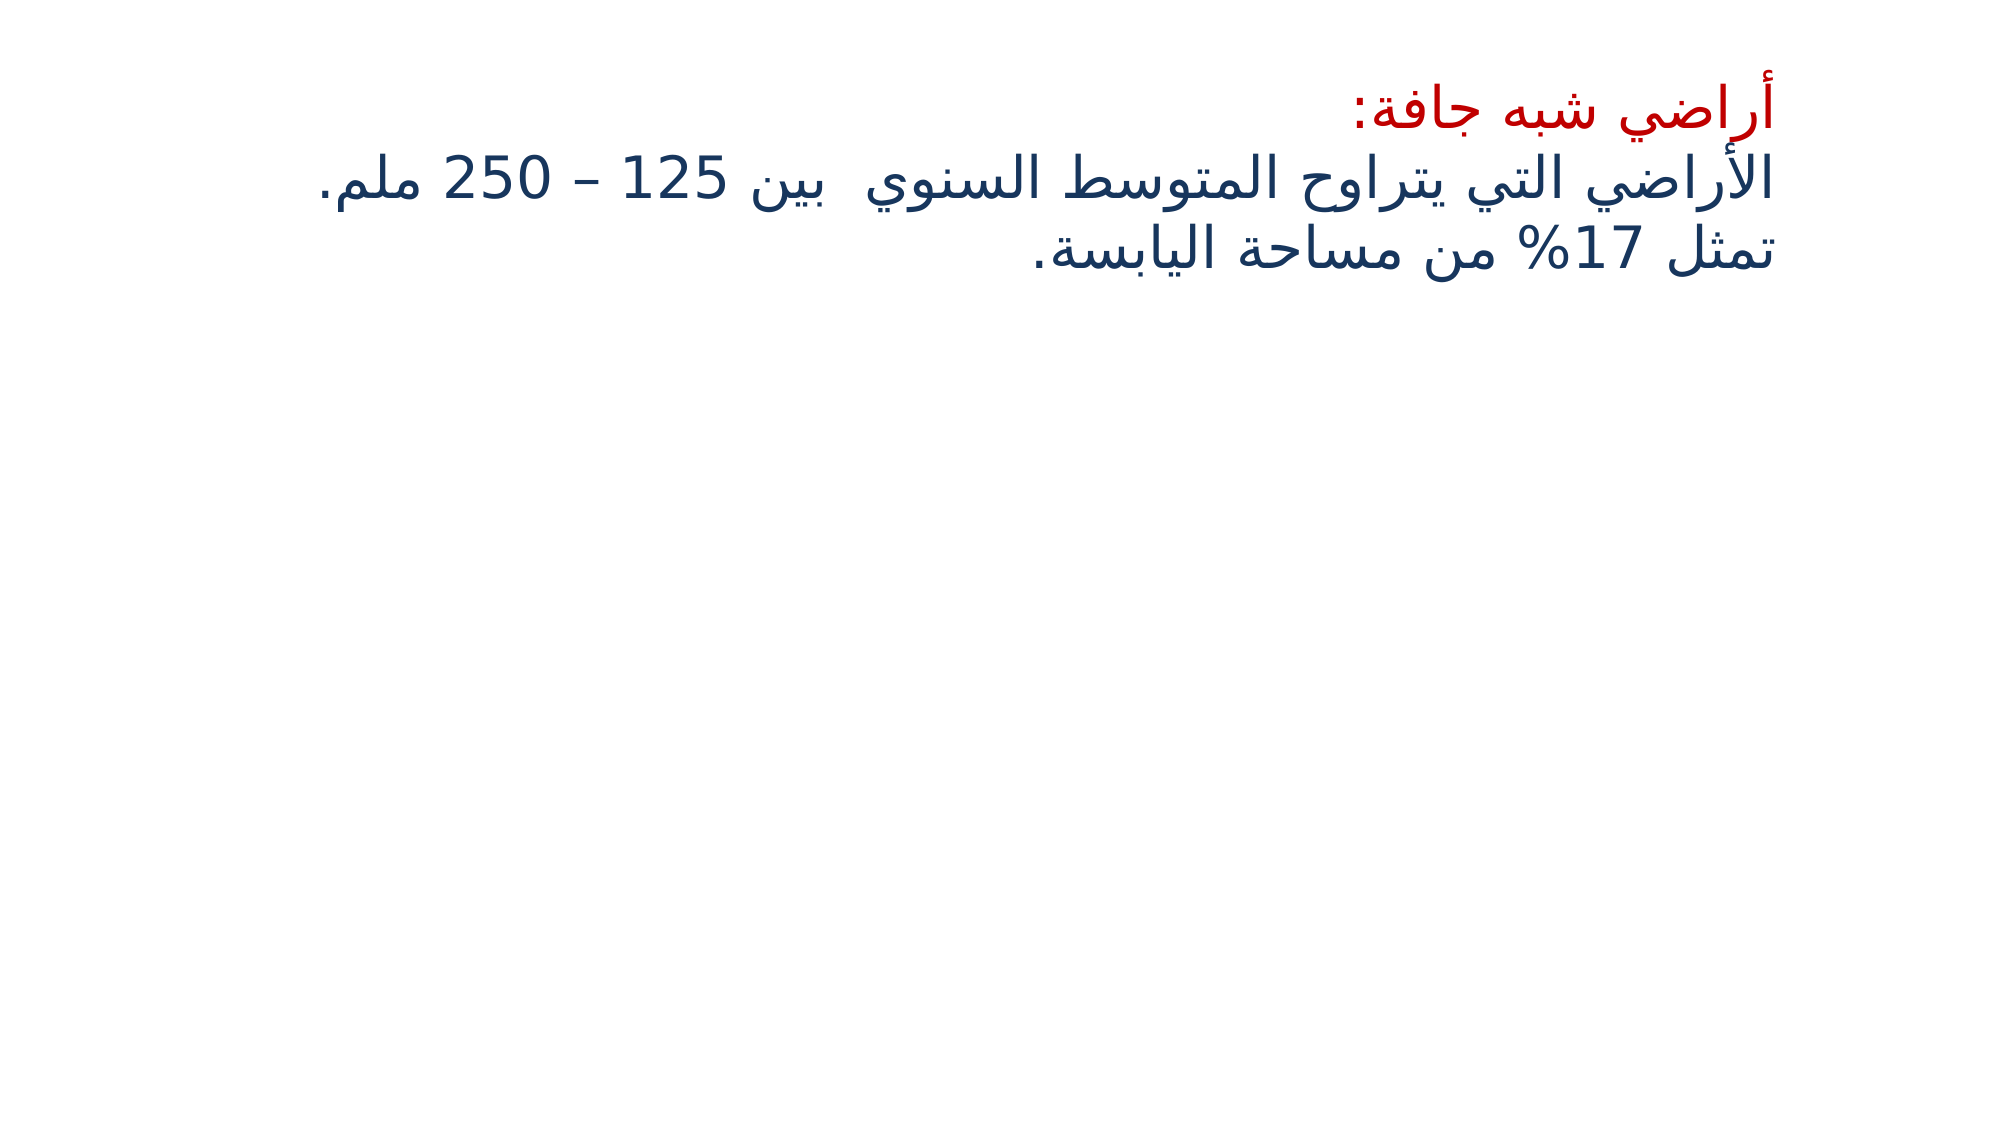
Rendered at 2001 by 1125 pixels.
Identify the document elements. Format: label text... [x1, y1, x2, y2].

text_box أراضي شبه جافة: الأراضي التي يتراوح المتوسط السنوي بين 125 – 250 ملم. تمثل 17% من مساحة اليابسة. [99, 63, 2000, 288]
